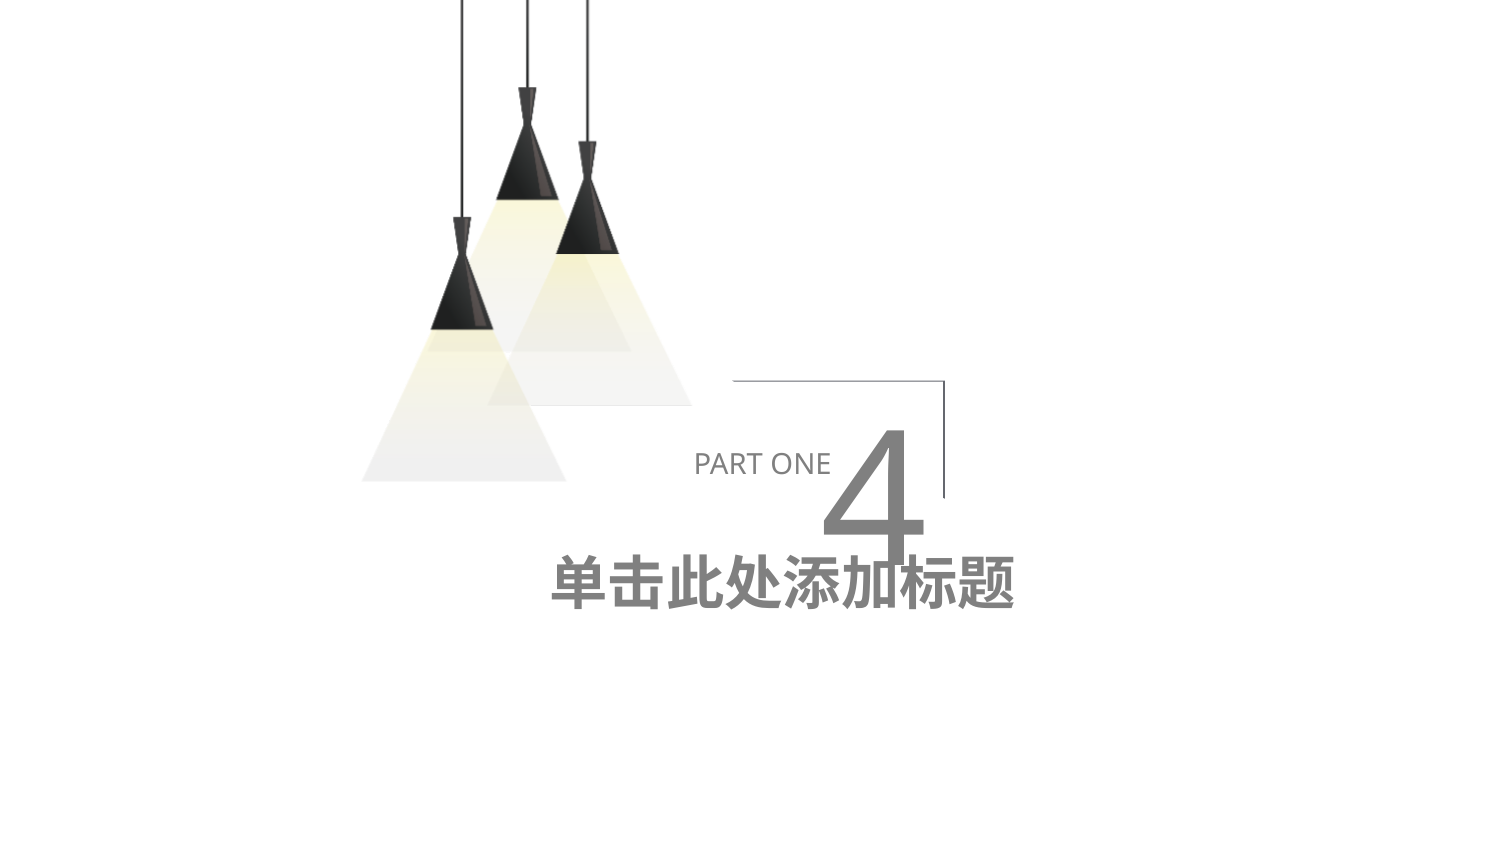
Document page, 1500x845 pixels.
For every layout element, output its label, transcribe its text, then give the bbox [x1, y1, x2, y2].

text_box 4 [791, 372, 957, 609]
text_box PART ONE [702, 439, 876, 486]
text_box [730, 378, 947, 501]
picture [354, 0, 698, 499]
text_box 单击此处添加标题 [449, 540, 1117, 622]
